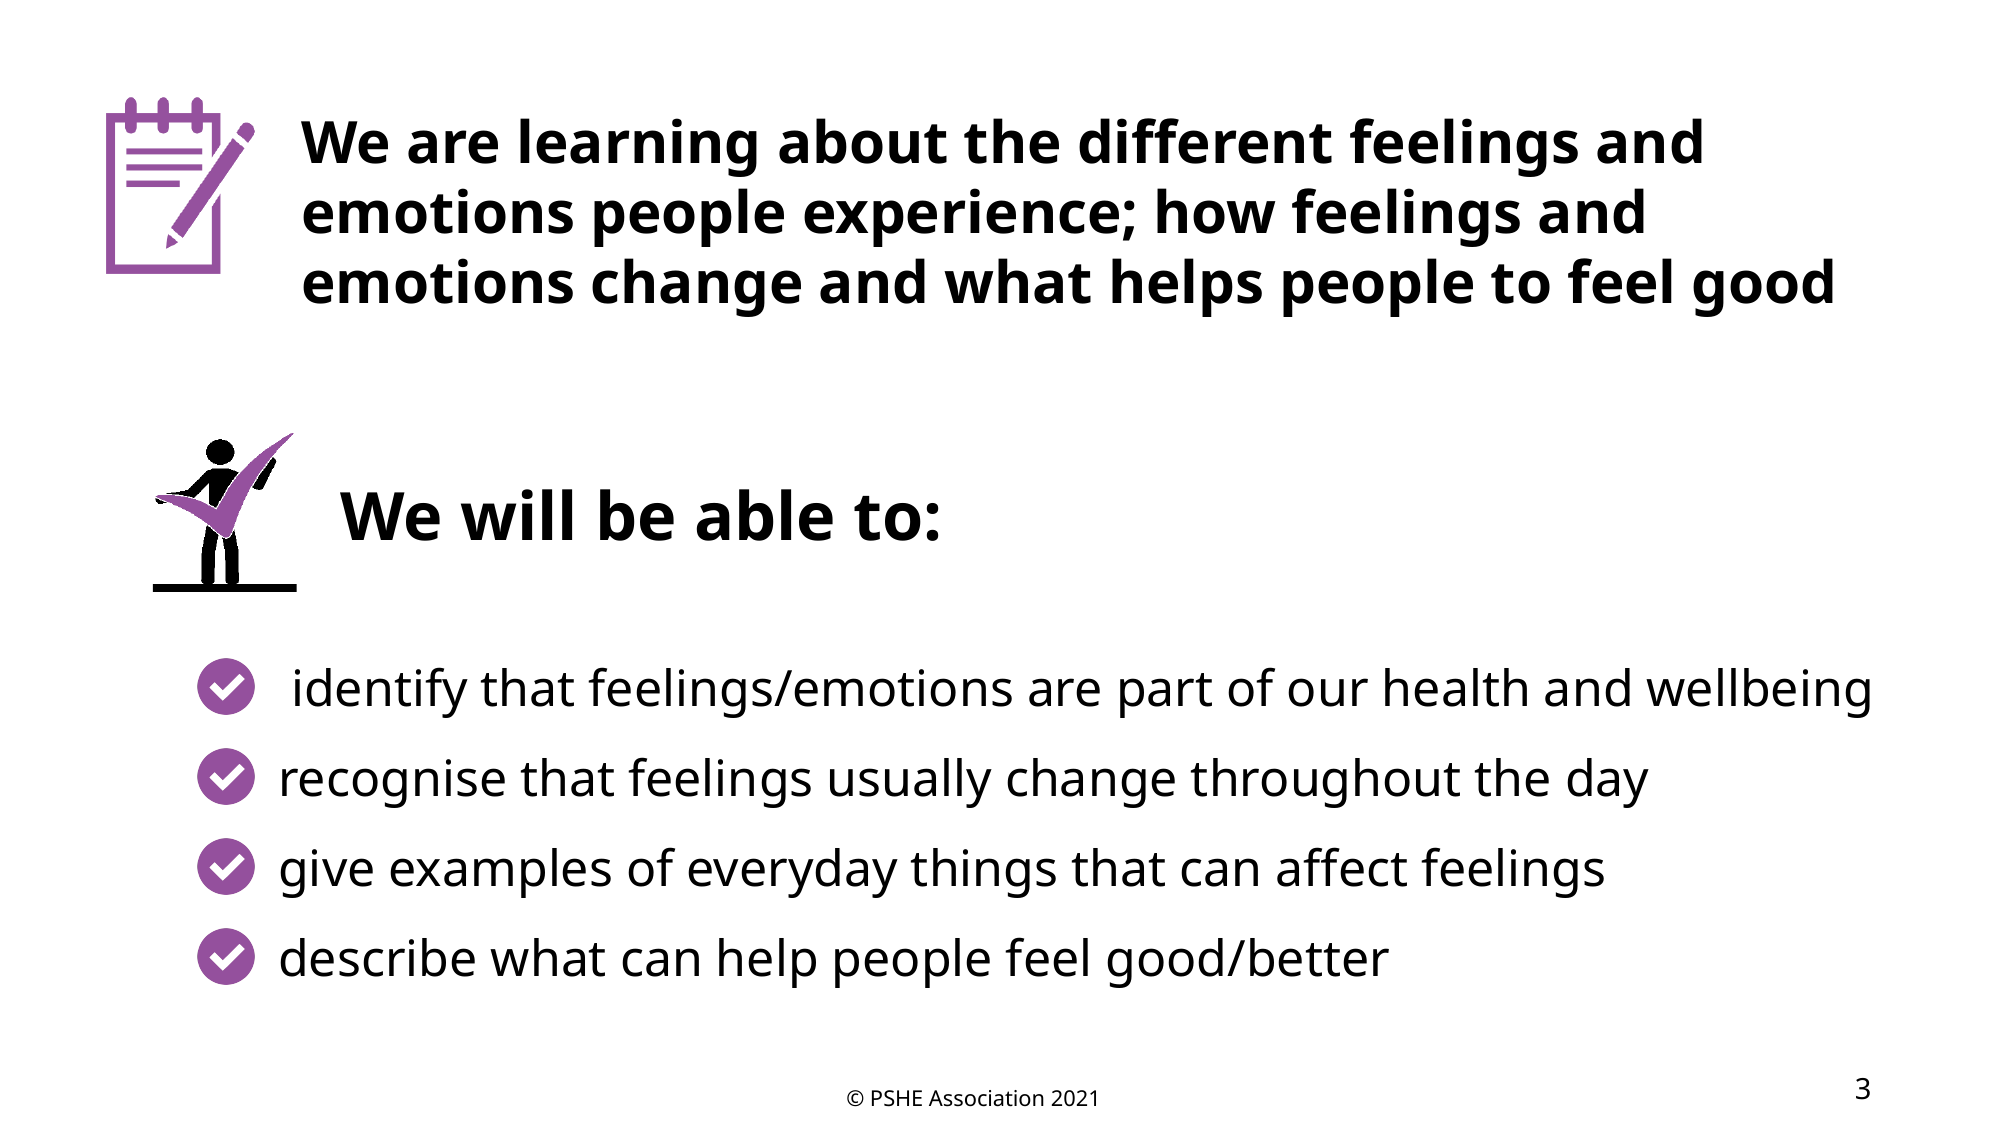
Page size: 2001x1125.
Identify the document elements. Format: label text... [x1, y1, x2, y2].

footer © PSHE Association 2021 [0, 1065, 2000, 1125]
text_box We are learning about the different feelings and emotions people experience; how feelings and emotions change and what helps people to feel good [61, 97, 1946, 323]
picture [152, 427, 297, 592]
picture [190, 921, 262, 992]
picture [100, 97, 260, 274]
picture [190, 651, 262, 722]
picture [190, 831, 262, 902]
picture [190, 741, 262, 812]
text_box We will be able to: identify that feelings/emotions are part of our health and wellbeing recognise that feelings usually change throughout the day give examples of everyday things that can affect feelings describe what can help people feel good/better [100, 466, 1900, 994]
